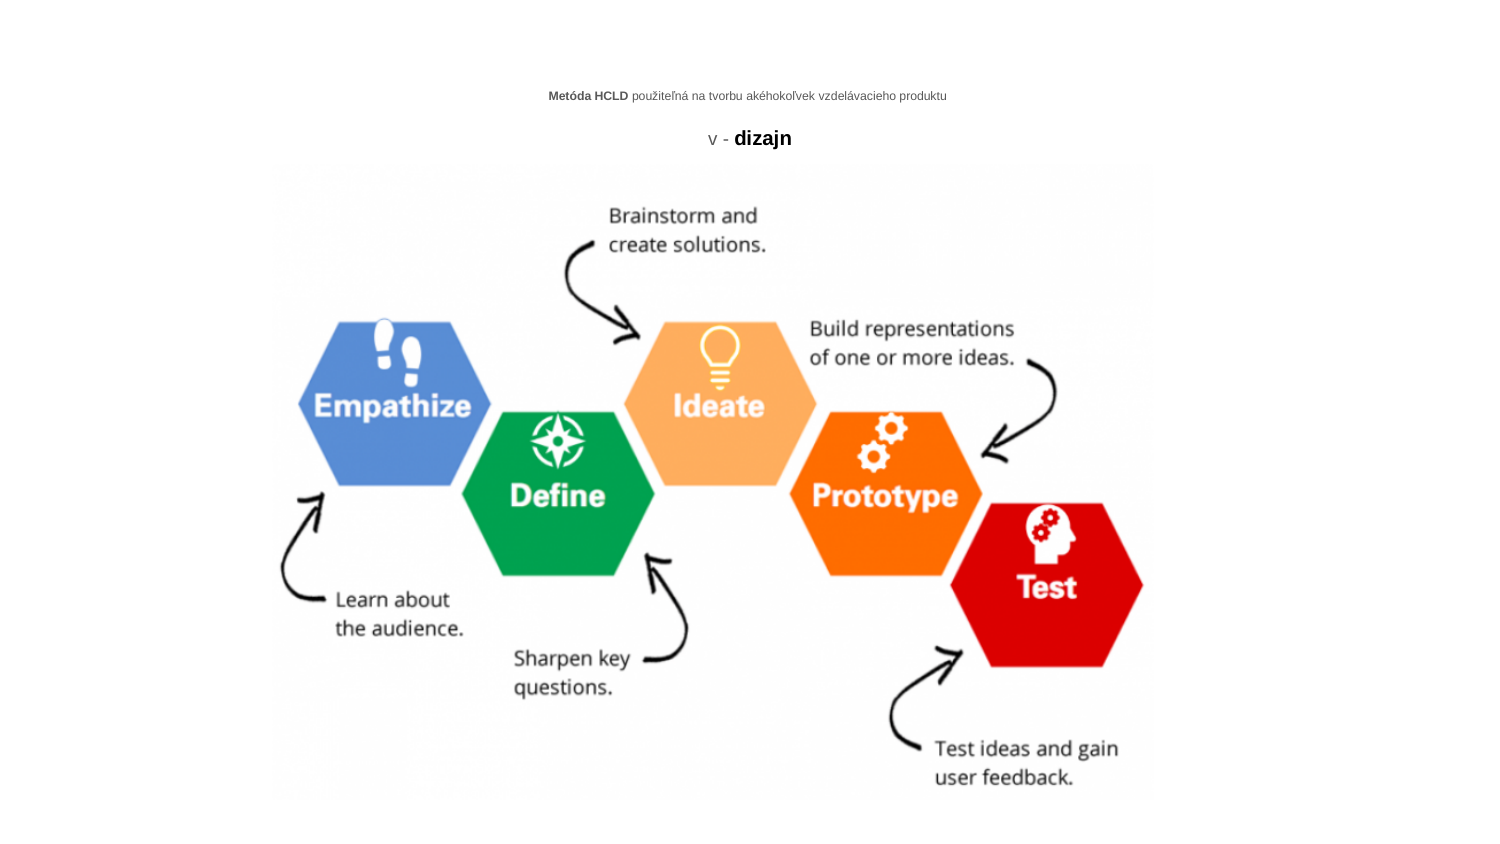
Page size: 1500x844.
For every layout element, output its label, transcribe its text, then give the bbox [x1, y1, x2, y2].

title Metóda HCLD použiteľná na tvorbu akéhokoľvek vzdelávacieho produktu v - dizajn [51, 72, 1449, 165]
picture [272, 164, 1154, 801]
